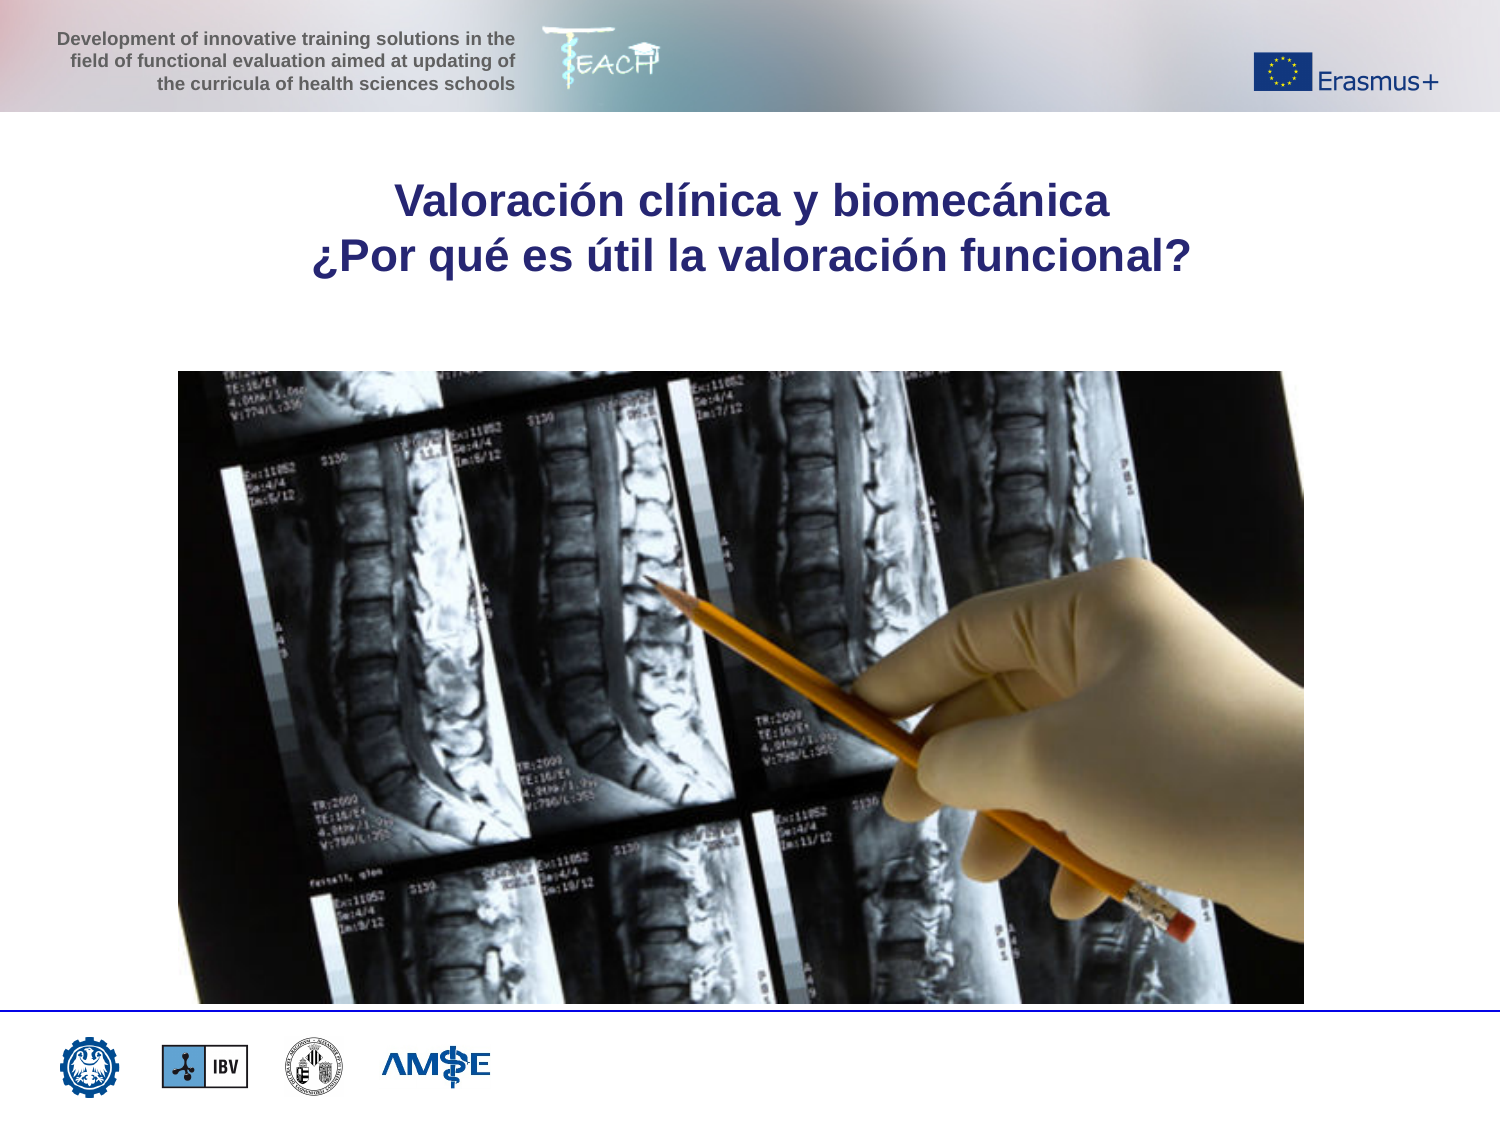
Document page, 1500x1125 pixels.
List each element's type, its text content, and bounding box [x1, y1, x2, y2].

picture [53, 1035, 126, 1099]
picture [284, 1036, 344, 1097]
picture [177, 371, 1304, 1004]
picture [161, 1044, 249, 1089]
title Valoración clínica y biomecánica ¿Por qué es útil la valoración funcional? [246, 160, 1259, 291]
picture [379, 1044, 491, 1089]
picture [0, 0, 1500, 112]
